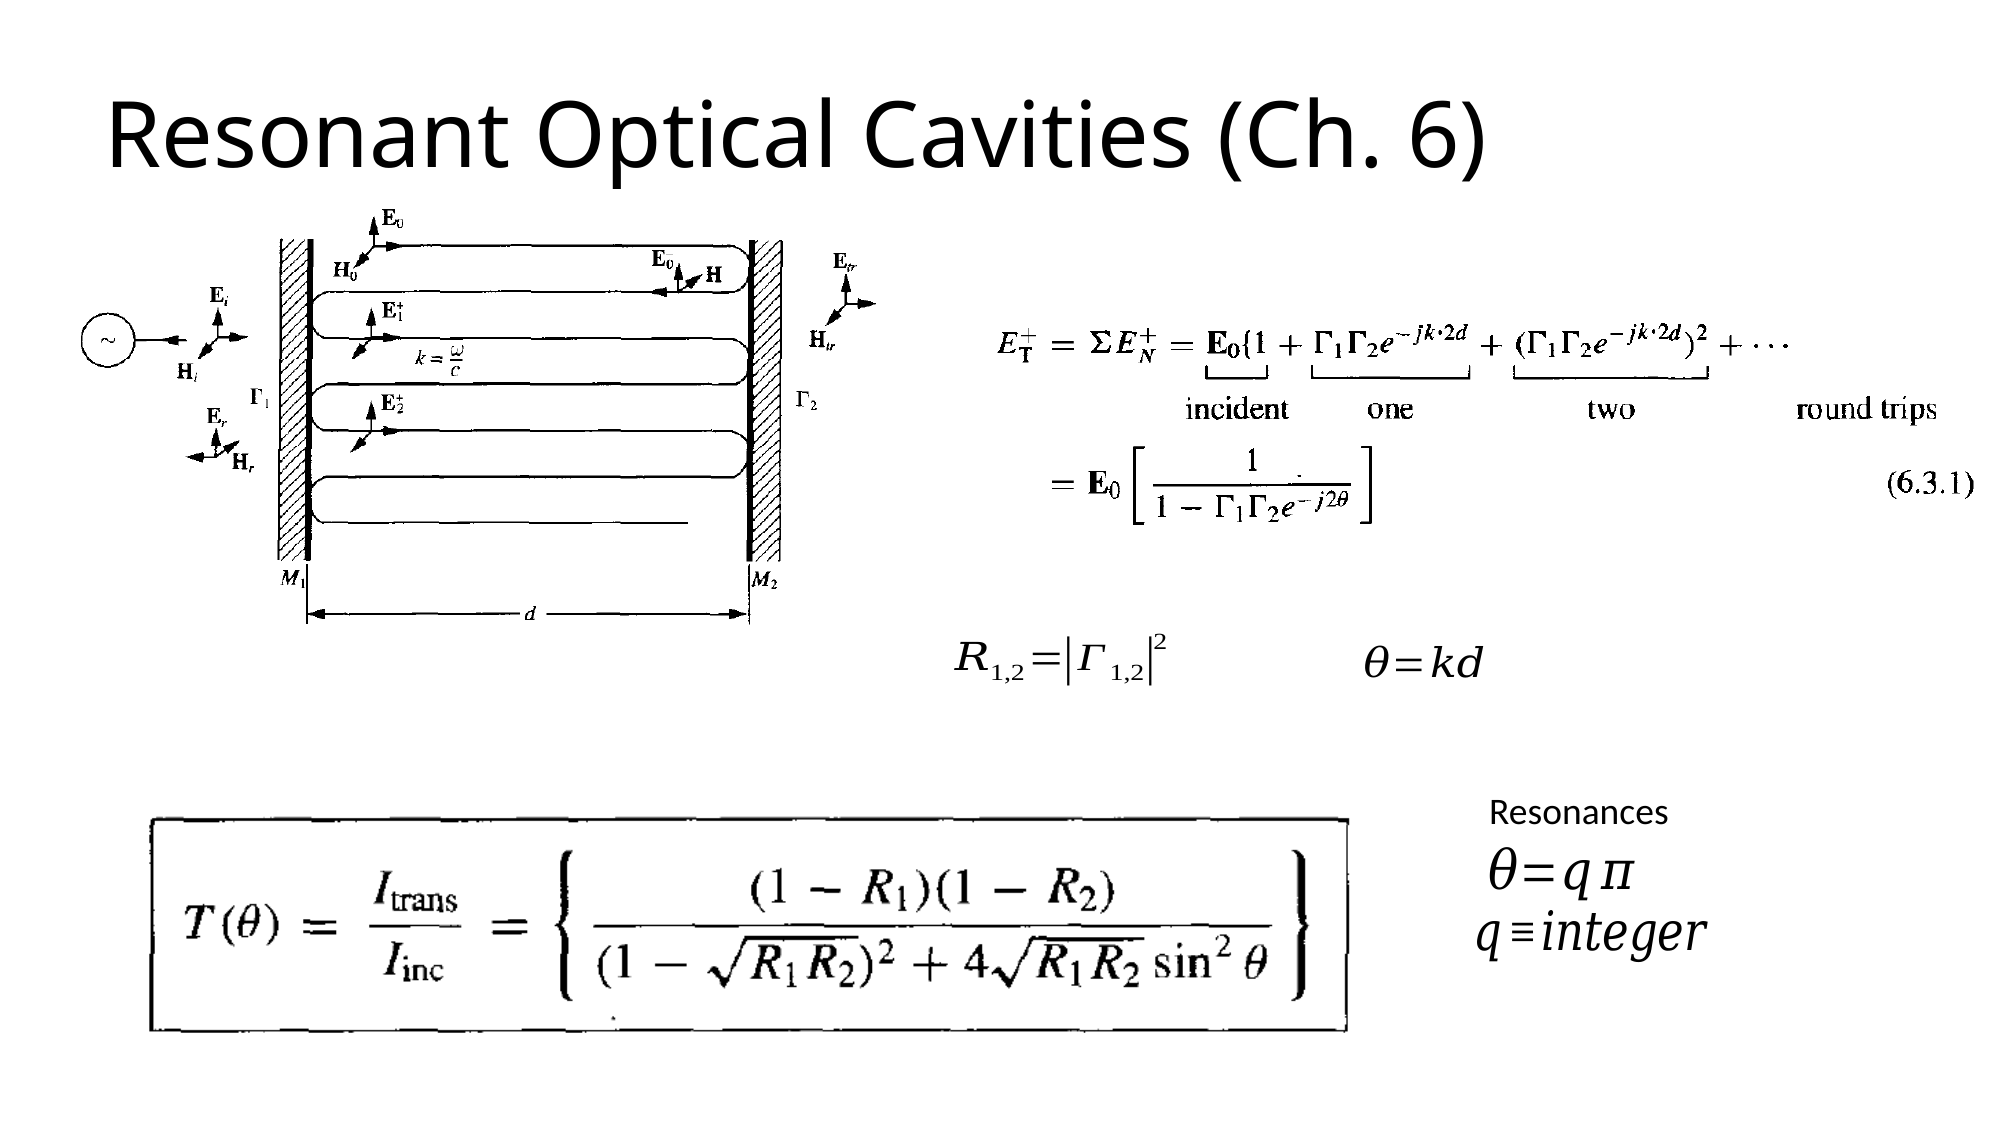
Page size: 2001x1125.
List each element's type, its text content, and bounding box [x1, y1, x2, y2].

text_box Resonant Optical Cavities (Ch. 6) [89, 29, 1815, 247]
picture [89, 810, 1394, 1050]
picture [0, 195, 1995, 655]
text_box Resonances [1474, 779, 1693, 840]
